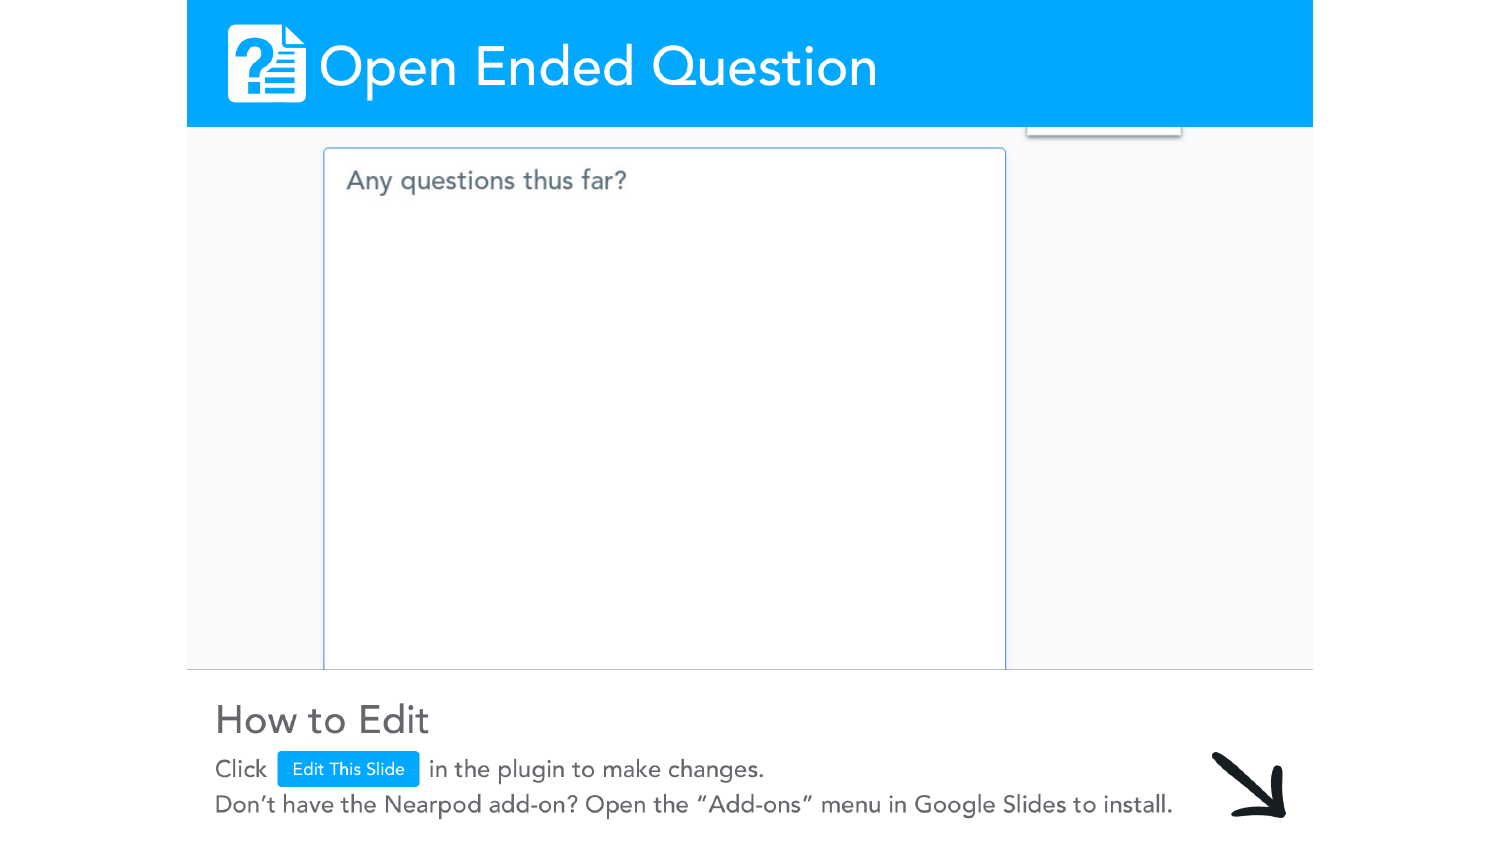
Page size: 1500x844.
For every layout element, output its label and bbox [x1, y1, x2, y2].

picture [541, 44, 568, 85]
picture [187, 128, 1313, 844]
picture [700, 59, 723, 85]
picture [761, 59, 779, 85]
picture [783, 52, 800, 85]
picture [605, 44, 631, 85]
picture [852, 59, 874, 84]
picture [730, 59, 755, 85]
picture [432, 59, 454, 84]
picture [511, 59, 533, 84]
picture [322, 46, 361, 85]
picture [368, 59, 394, 100]
picture [819, 59, 845, 85]
picture [286, 28, 303, 44]
picture [479, 47, 504, 84]
picture [400, 59, 425, 85]
picture [807, 59, 811, 84]
picture [575, 59, 599, 85]
picture [654, 46, 696, 84]
picture [229, 25, 305, 102]
